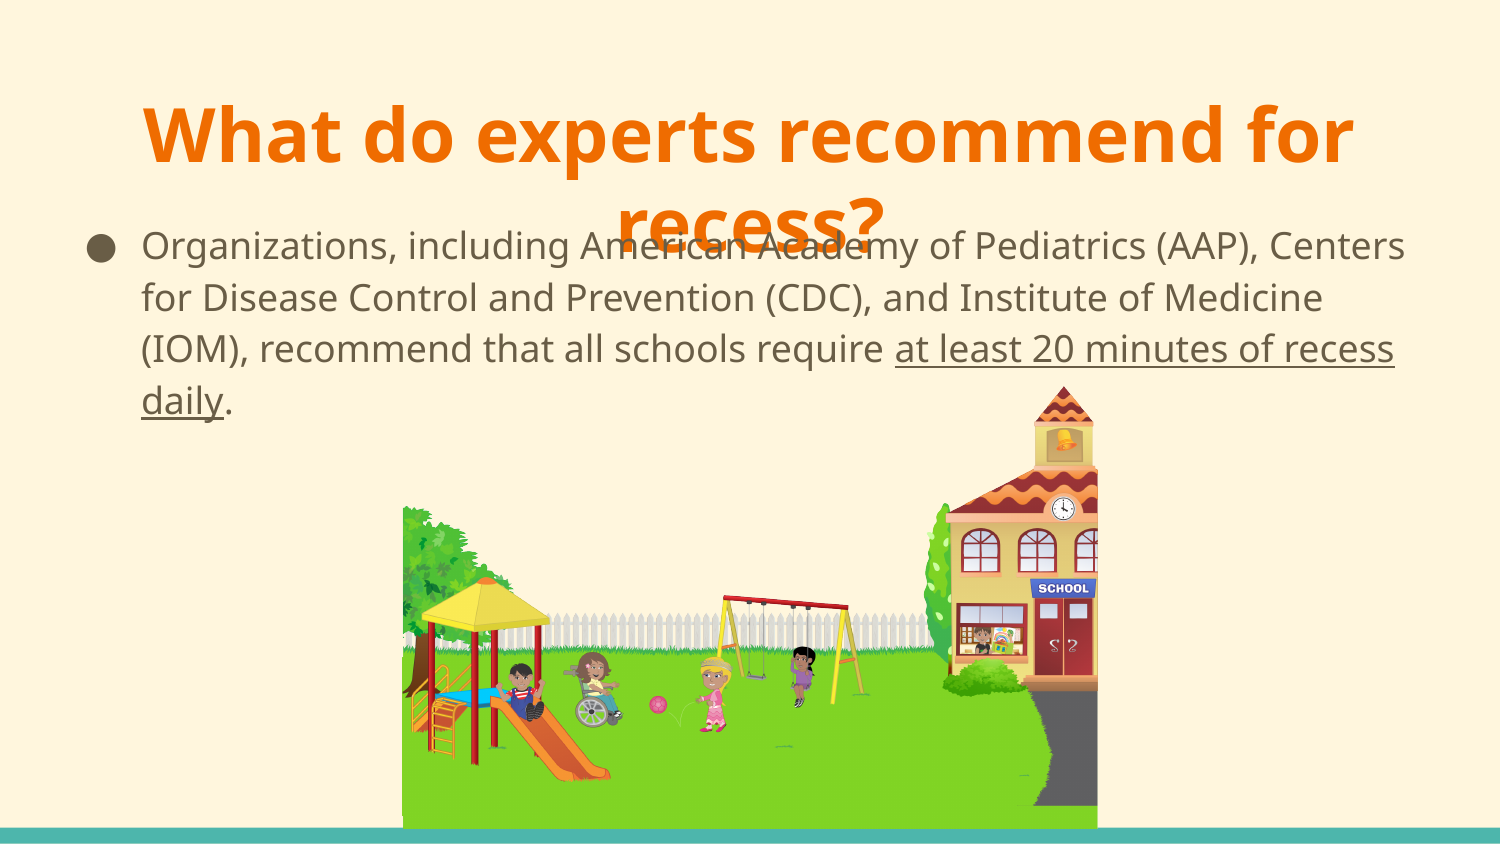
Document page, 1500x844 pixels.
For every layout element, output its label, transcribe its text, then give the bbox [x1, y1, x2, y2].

list Organizations, including American Academy of Pediatrics (AAP), Centers for Disease Control and Prevention (CDC), and Institute of Medicine (IOM), recommend that all schools require at least 20 minutes of recess daily. [51, 200, 1449, 742]
picture [402, 386, 1098, 829]
title What do experts recommend for recess? [51, 72, 1449, 189]
